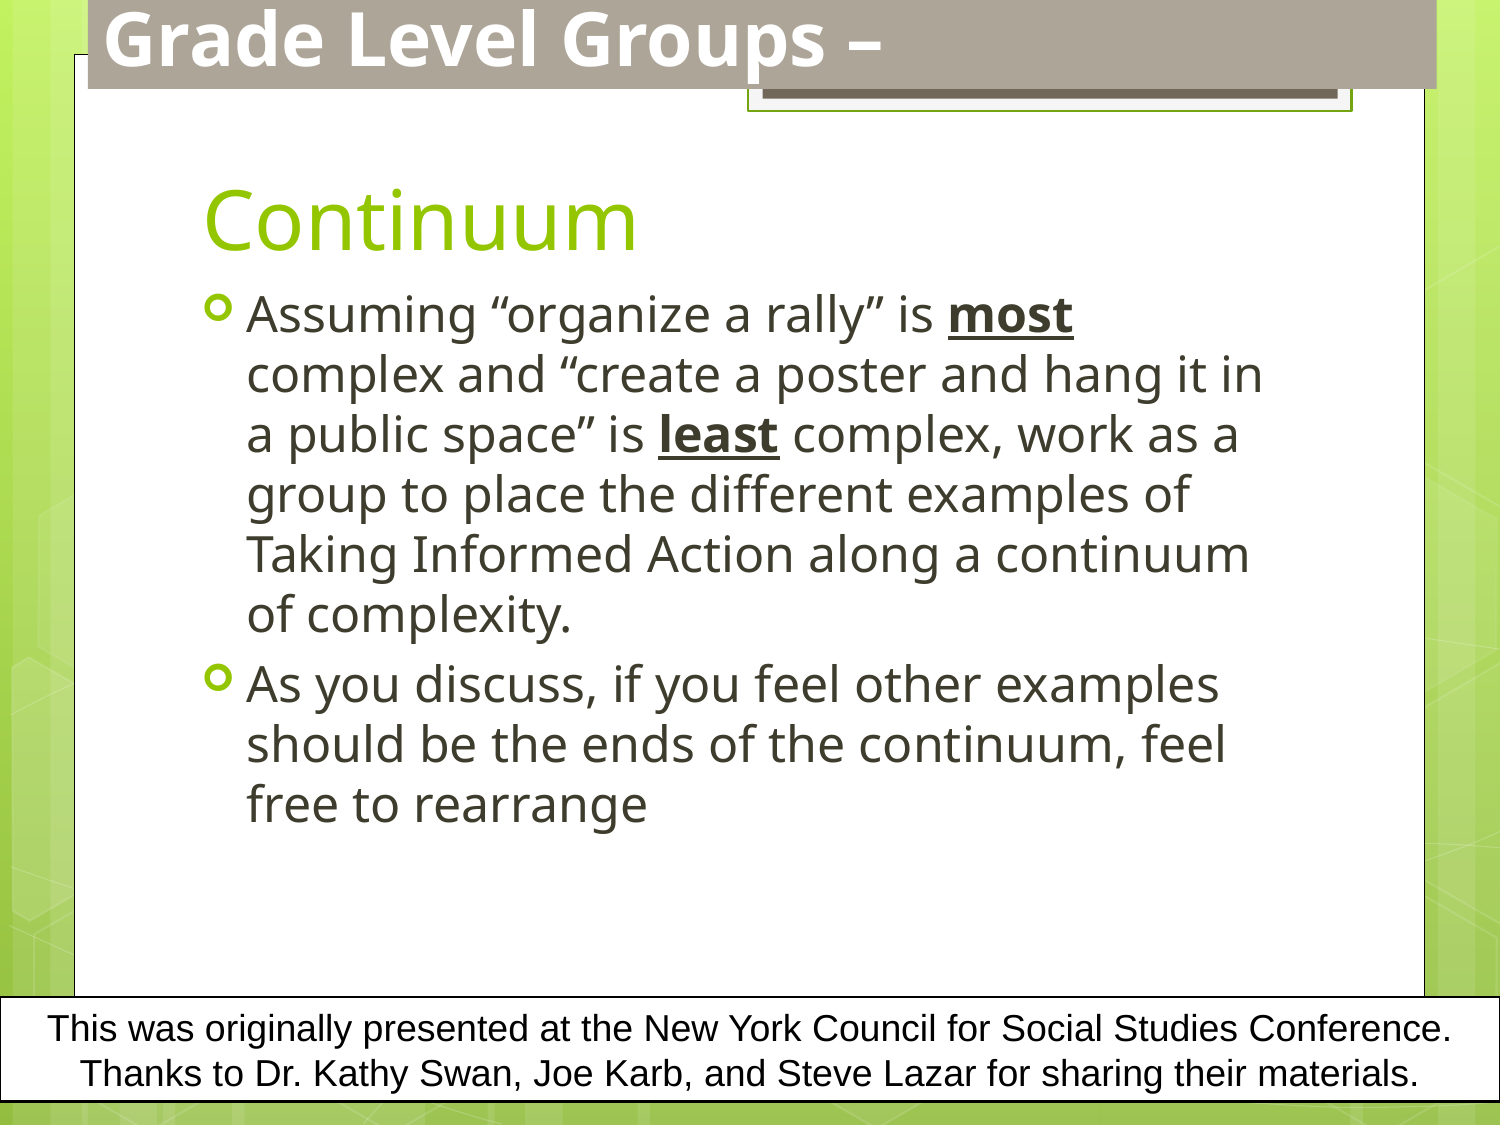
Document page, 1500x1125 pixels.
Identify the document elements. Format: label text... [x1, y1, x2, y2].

text_box This was originally presented at the New York Council for Social Studies Conference. Thanks to Dr. Kathy Swan, Joe Karb, and Steve Lazar for sharing their materials. [0, 996, 1500, 1103]
text_box Grade Level Groups – [87, 0, 1437, 89]
list Assuming “organize a rally” is most complex and “create a poster and hang it in a public space” is least complex, work as a group to place the different examples of Taking Informed Action along a continuum of complexity. As you discuss, if you feel other examples should be the ends of the continuum, feel free to rearrange [174, 275, 1287, 851]
title Continuum [187, 89, 1340, 275]
